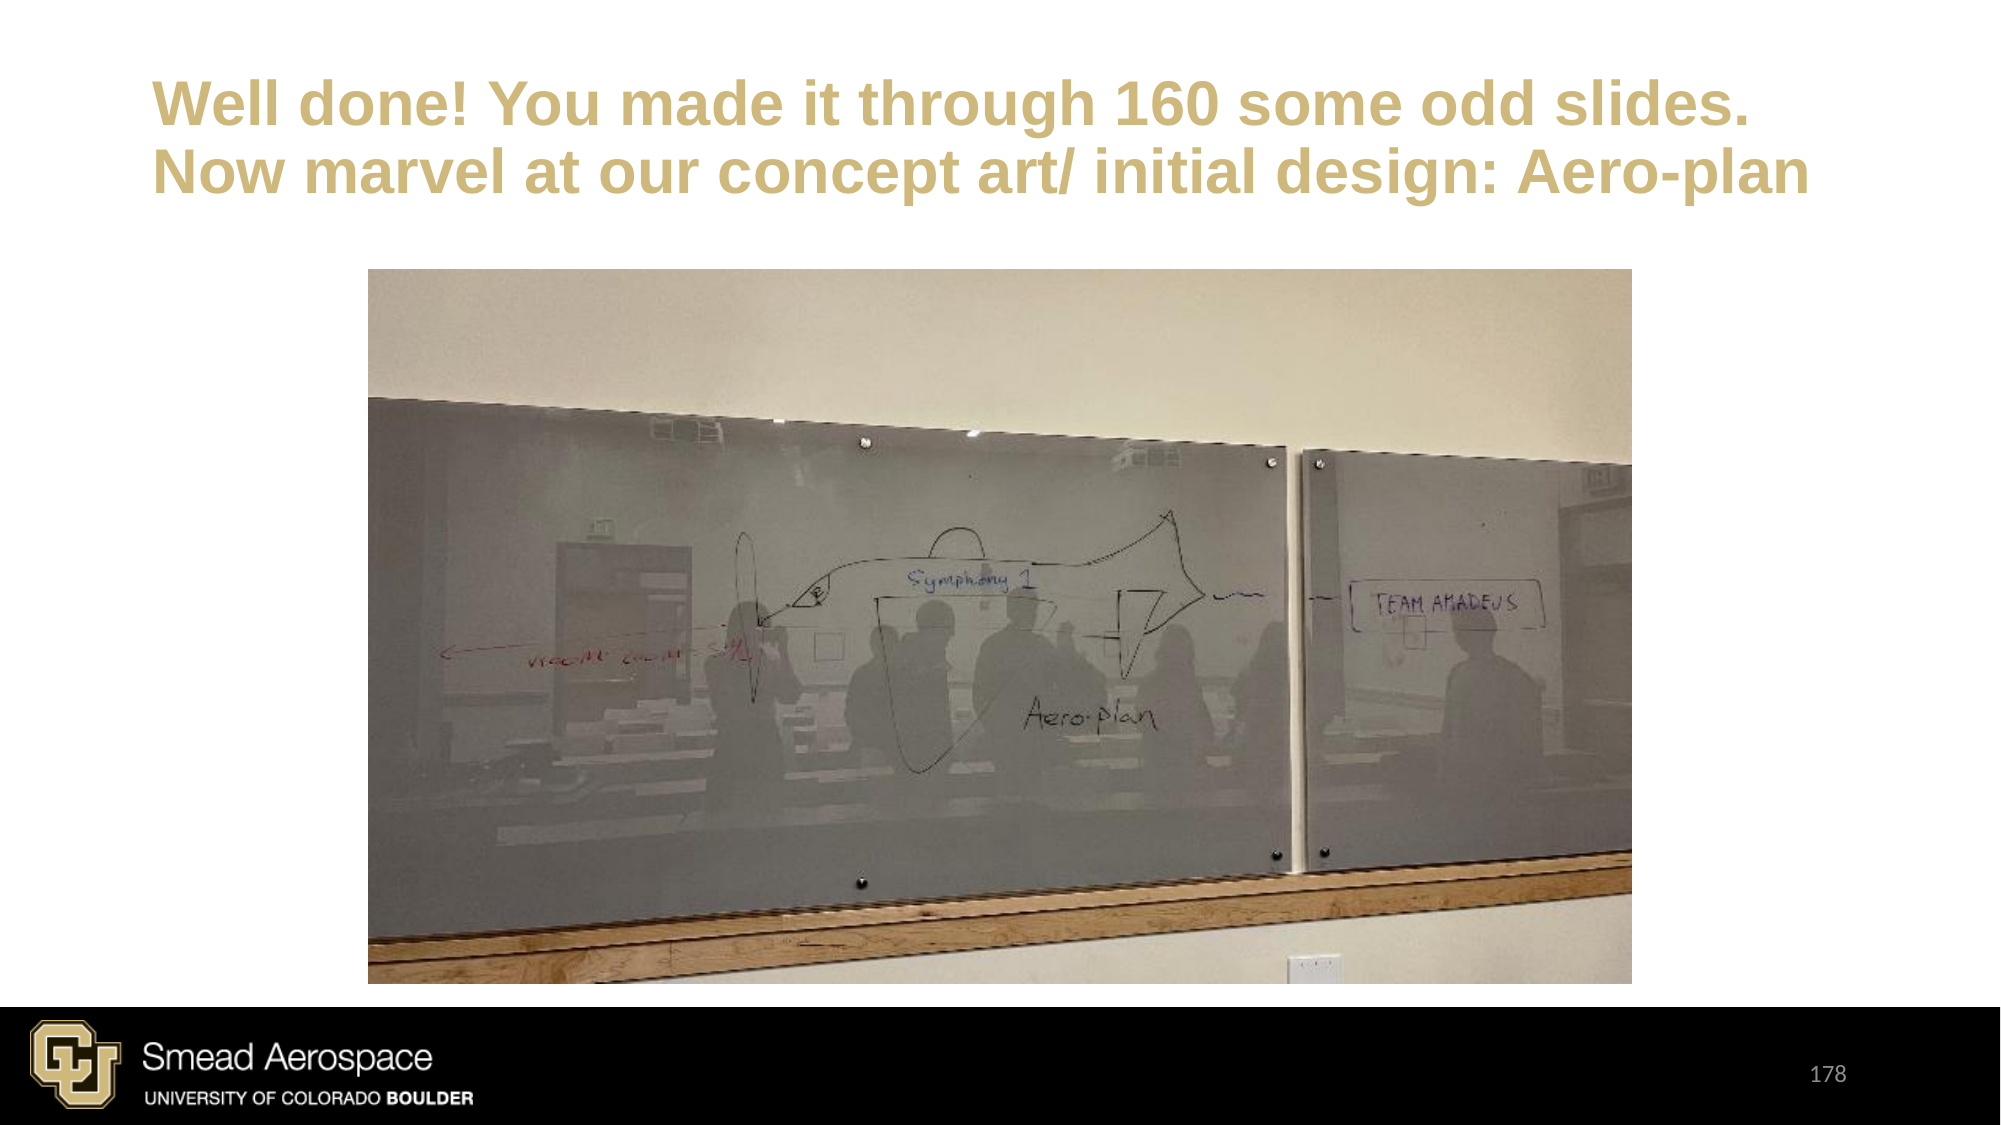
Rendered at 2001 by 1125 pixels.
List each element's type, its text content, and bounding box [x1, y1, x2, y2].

slide_number 178 [1412, 1042, 1863, 1103]
title Well done! You made it through 160 some odd slides. Now marvel at our concept art/ initial design: Aero-plan [137, 30, 1863, 248]
picture [30, 1020, 473, 1109]
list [368, 269, 1632, 984]
